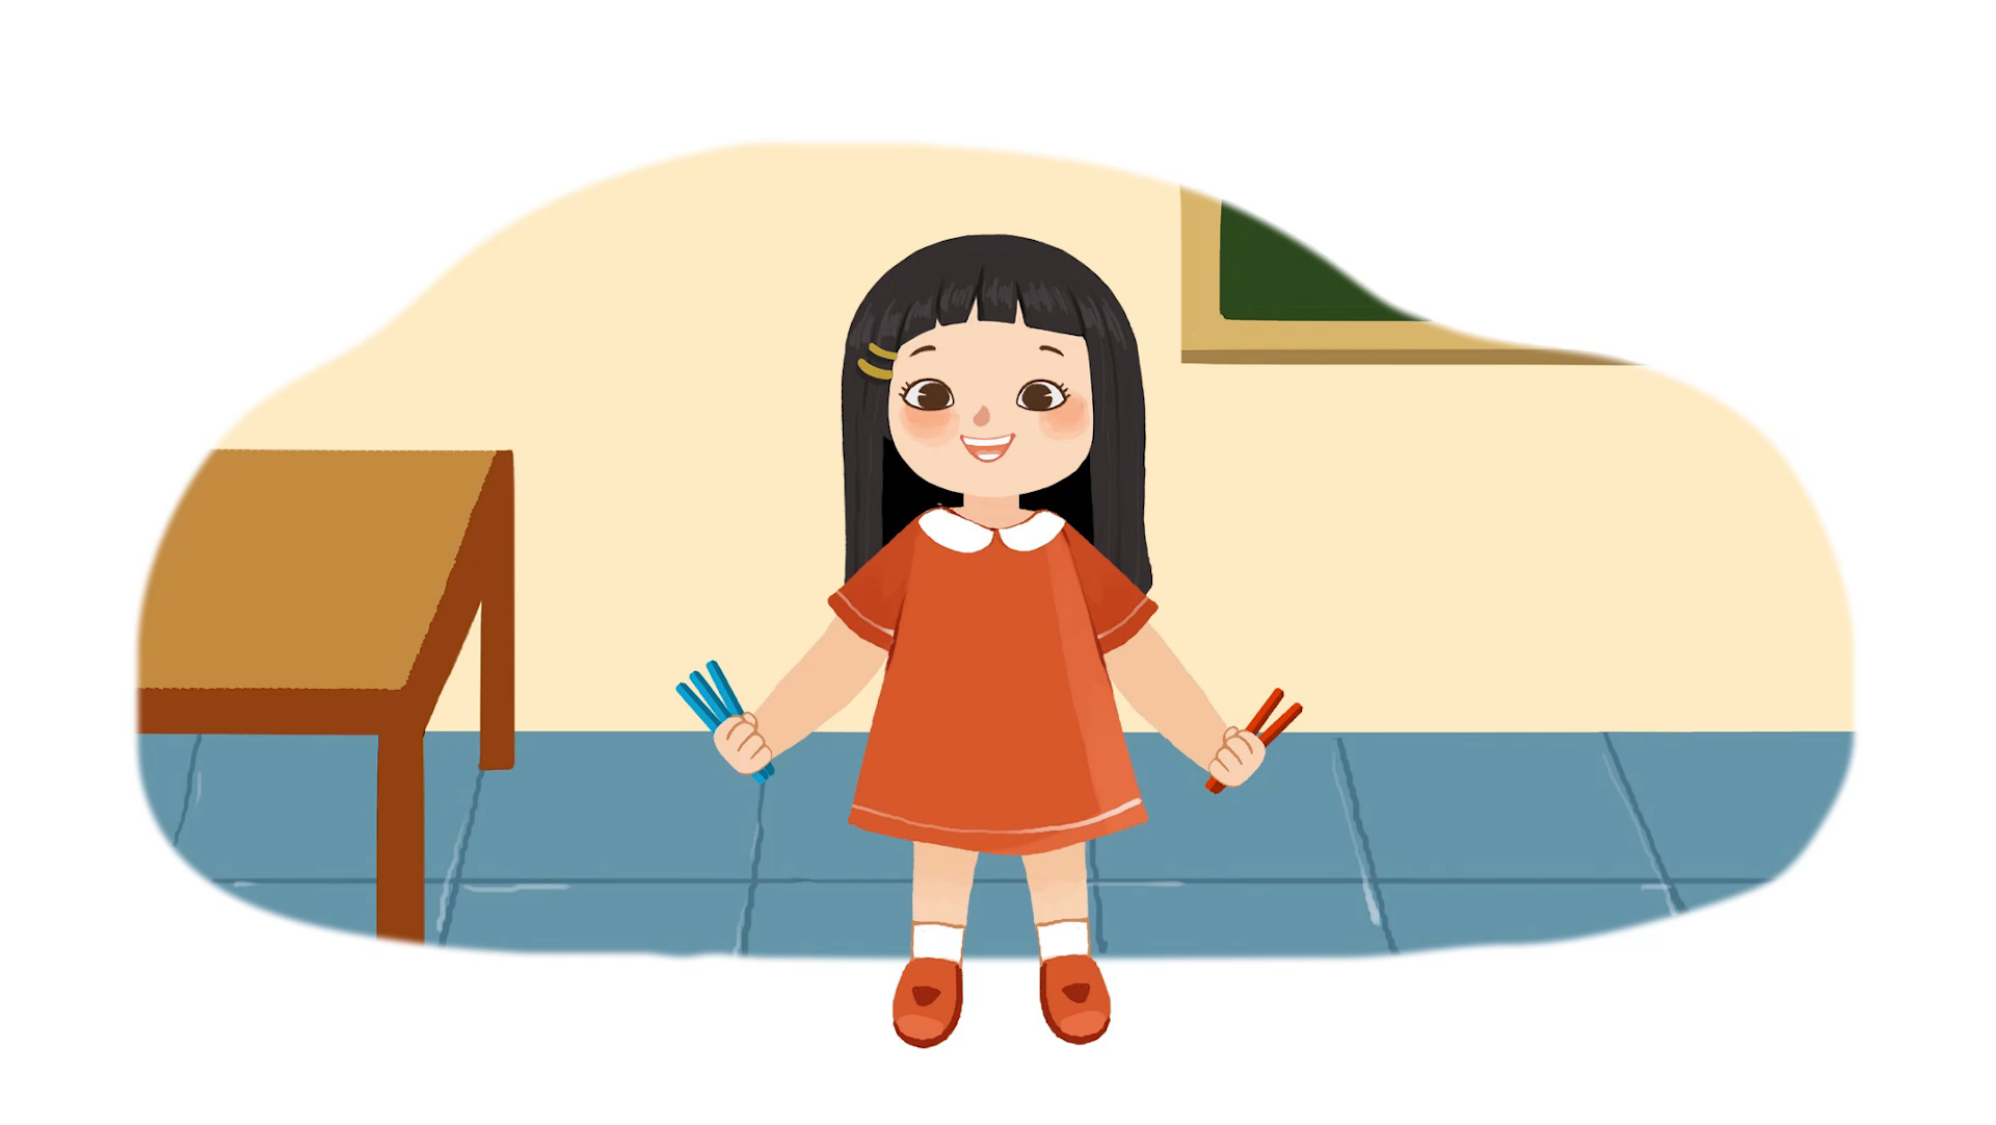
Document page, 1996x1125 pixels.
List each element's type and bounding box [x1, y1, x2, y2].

text_box [0, 0, 1996, 1122]
